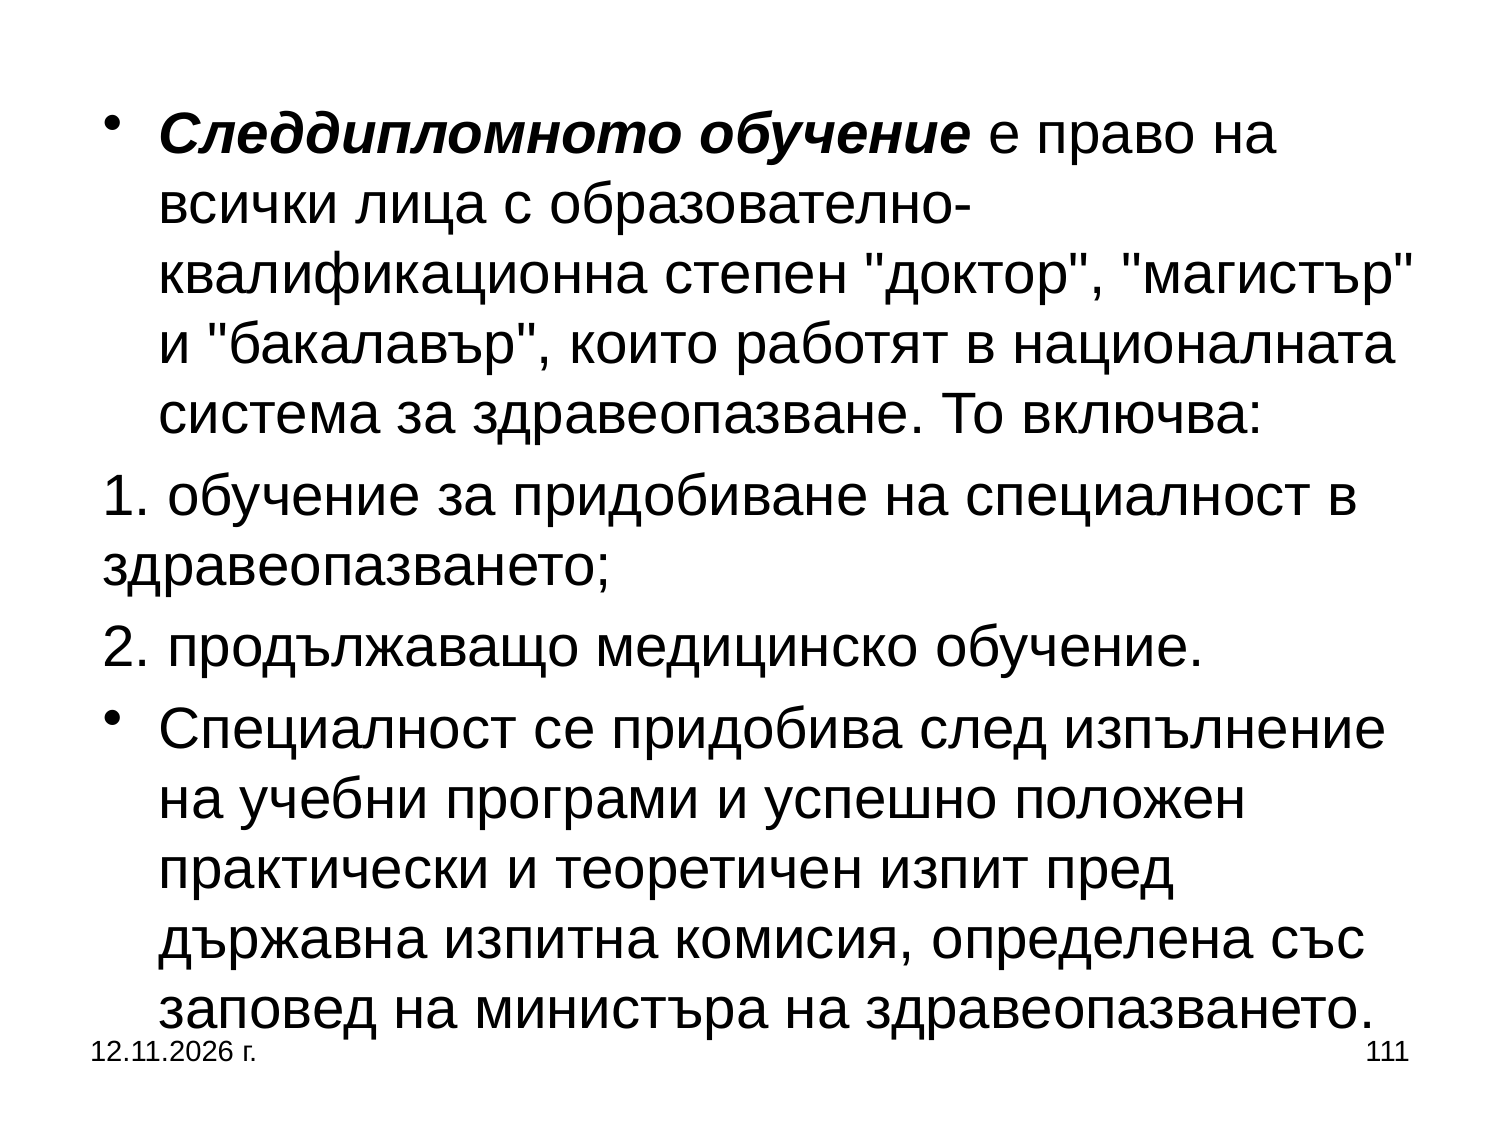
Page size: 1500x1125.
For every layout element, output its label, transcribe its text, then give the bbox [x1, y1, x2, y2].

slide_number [75, 1024, 425, 1103]
list Следдипломното обучение е право на всички лица с образователно-квалификационна степен "доктор", "магистър" и "бакалавър", които работят в националната система за здравеопазване. То включва: 1. обучение за придобиване на специалност в здравеопазването; 2. продължаващо медицинско обучение. Специалност се придобива след изпълнение на учебни програми и успешно положен практически и теоретичен изпит пред държавна изпитна комисия, определена със заповед на министъра на здравеопазването. [87, 87, 1438, 1050]
slide_number 111 [1074, 1050, 1425, 1103]
